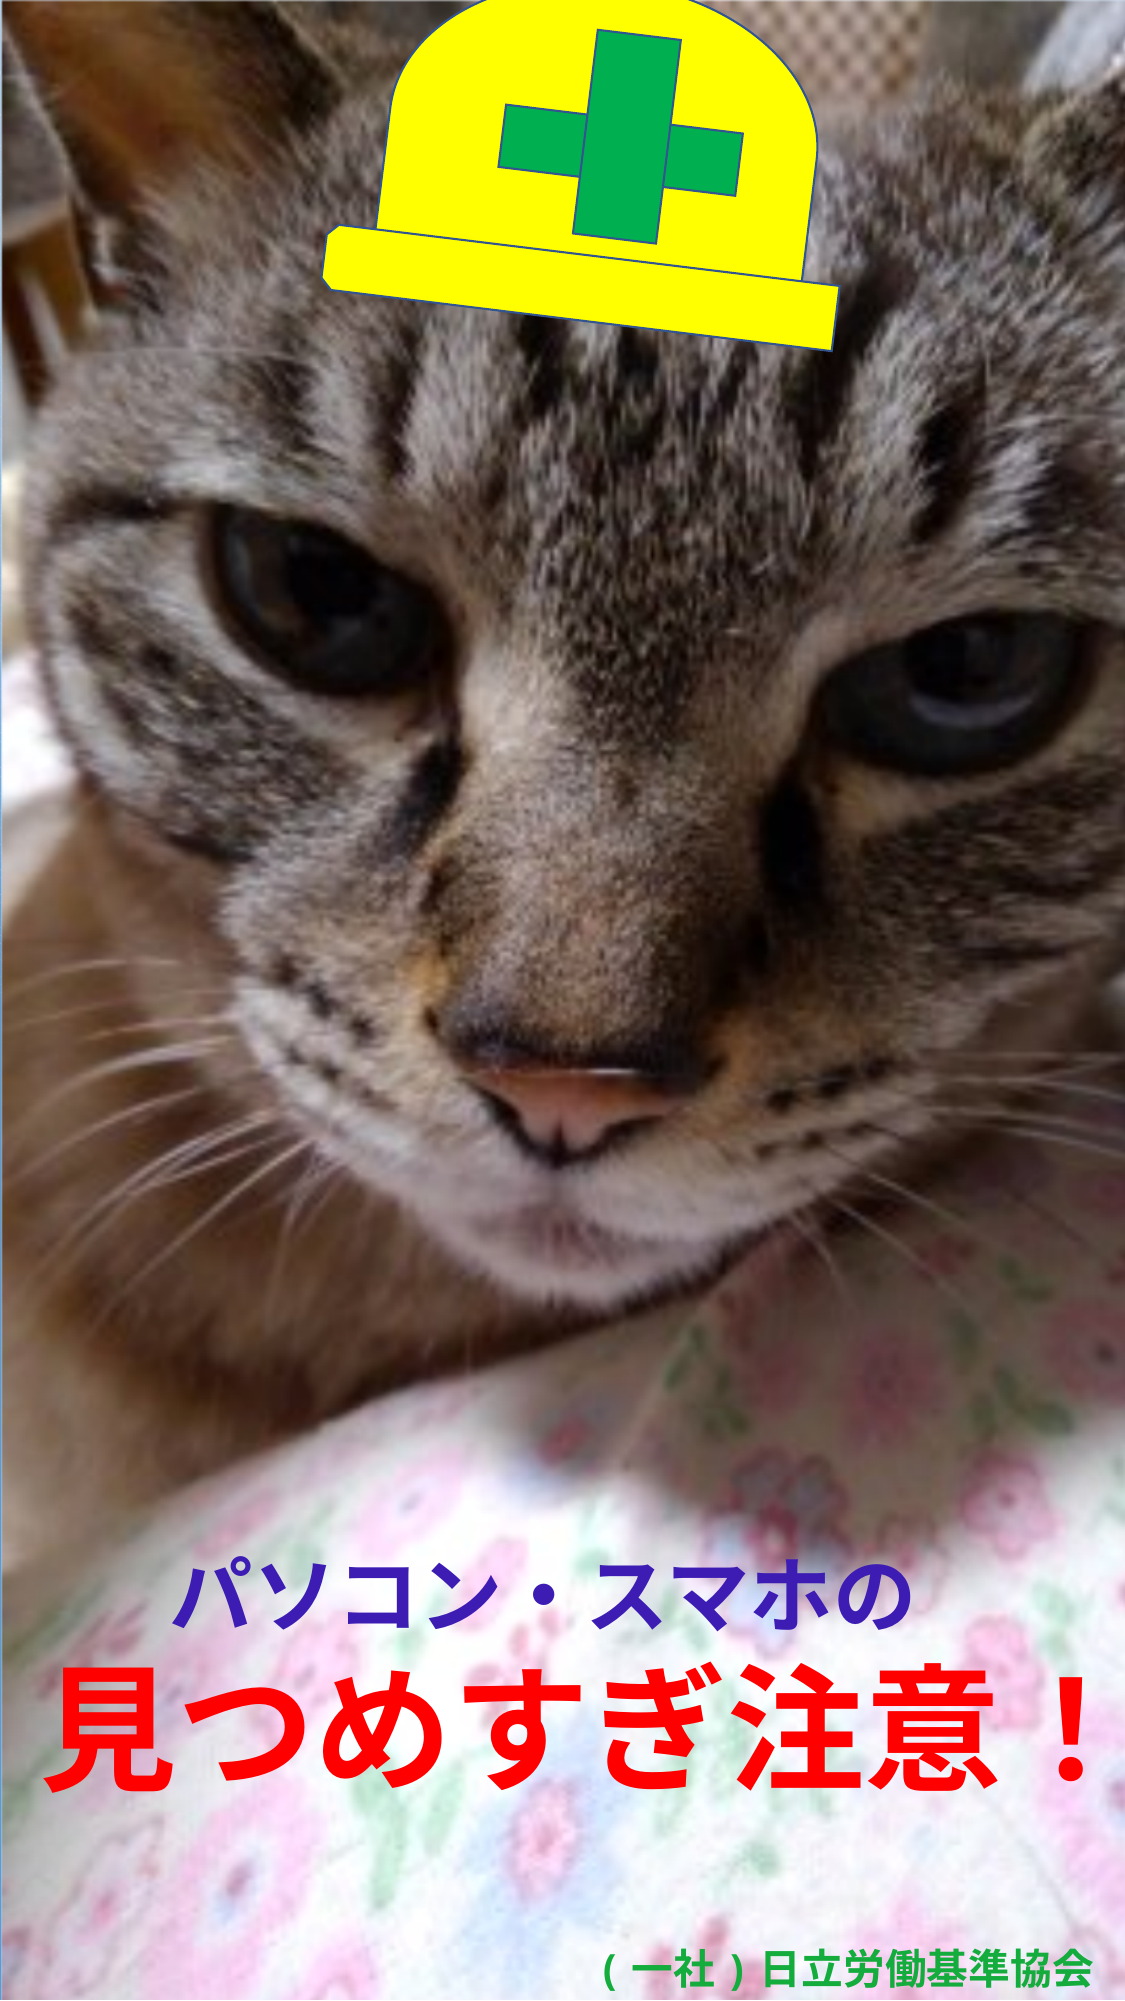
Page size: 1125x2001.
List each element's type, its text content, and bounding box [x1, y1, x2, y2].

picture [0, 2, 1125, 1572]
title パソコン・スマホの 見つめすぎ注意！ [0, 1572, 1125, 1884]
text_box (一社)日立労働基準協会 [565, 1924, 1125, 2000]
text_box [426, 0, 767, 409]
picture [3, 1884, 1125, 2000]
